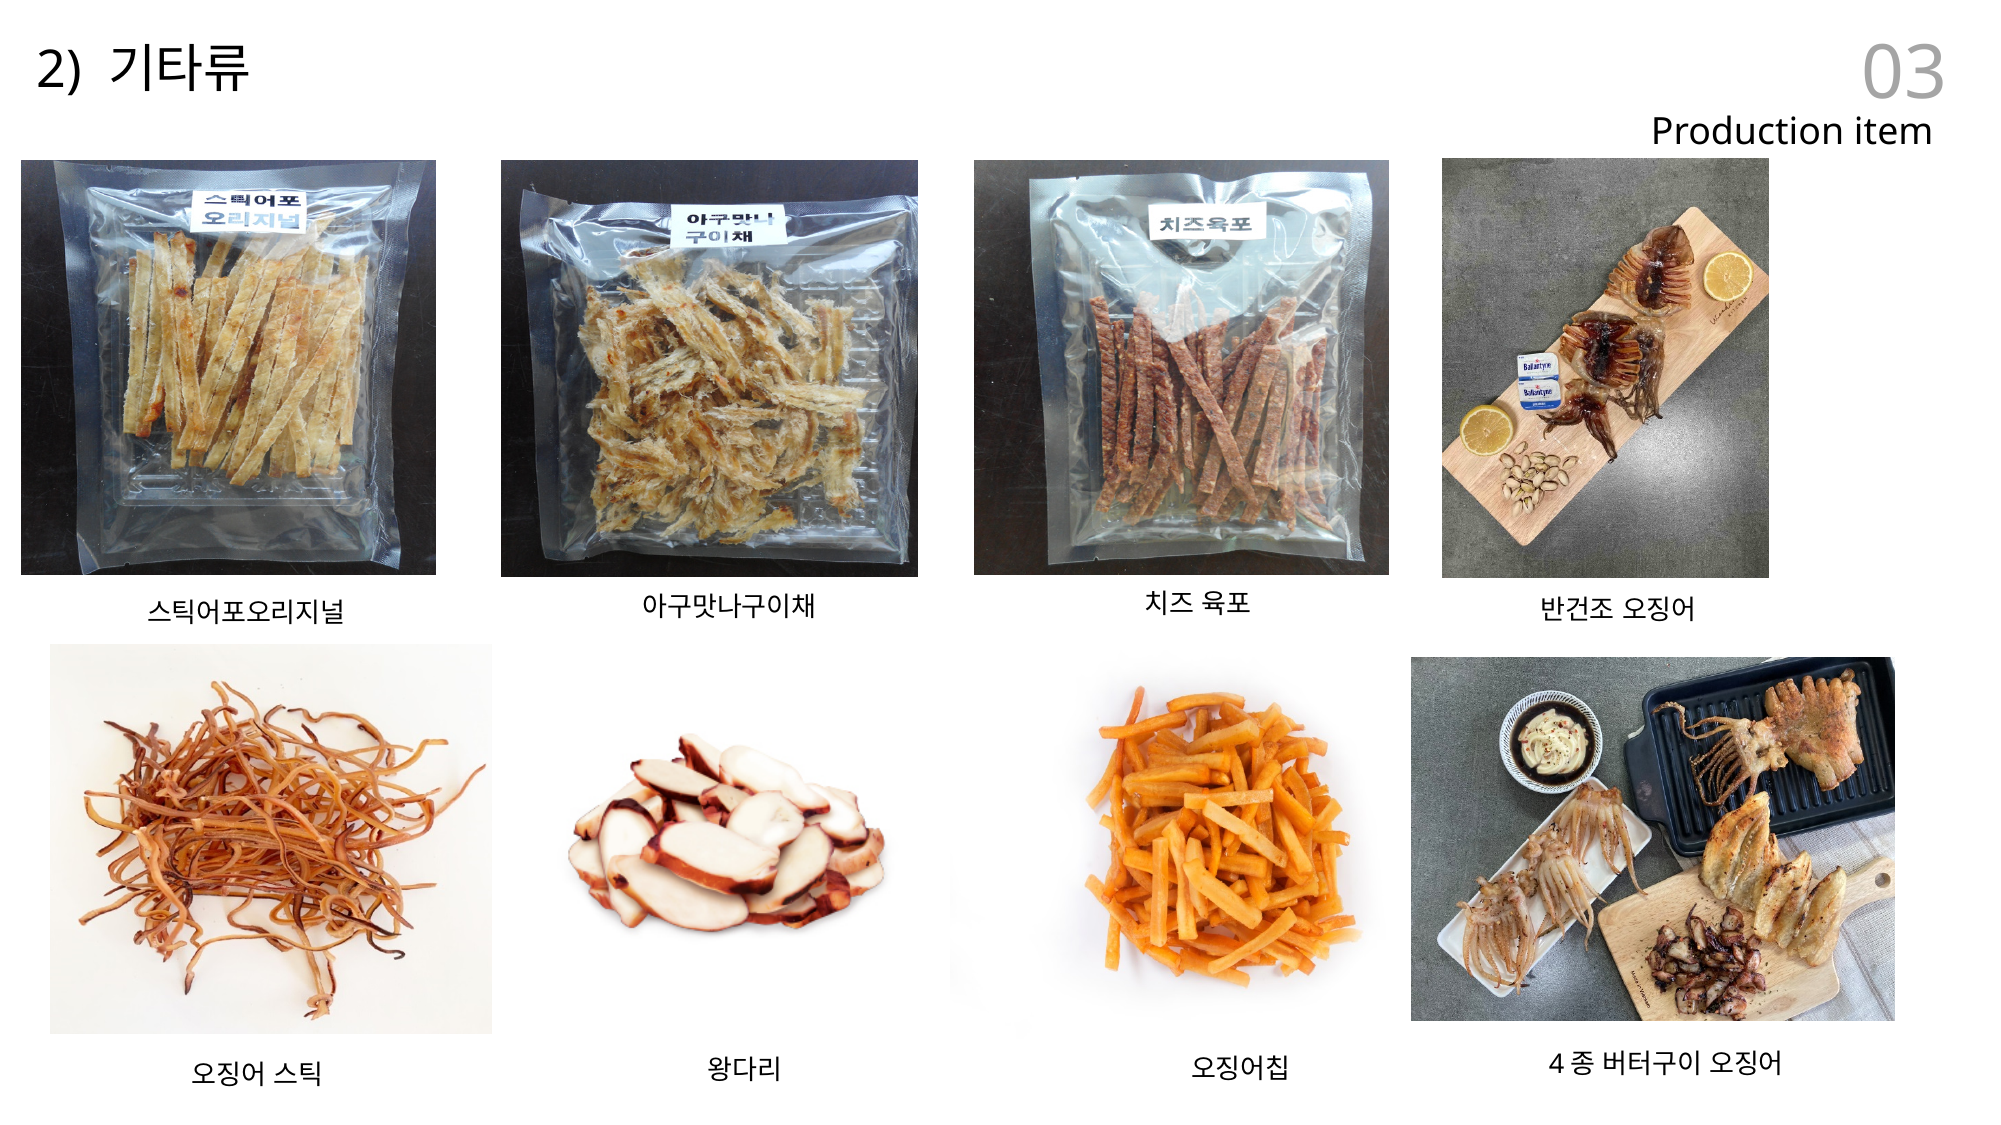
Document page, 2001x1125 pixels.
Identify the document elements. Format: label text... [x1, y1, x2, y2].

text_box 오징어 스틱 [44, 1037, 471, 1110]
text_box 스틱어포오리지널 [32, 575, 460, 648]
picture [950, 644, 1895, 1052]
text_box 왕다리 [531, 1032, 959, 1105]
picture [50, 644, 492, 1034]
text_box 치즈 육포 [984, 578, 1389, 628]
picture [1441, 158, 1769, 578]
title 2) 기타류 [21, 16, 329, 126]
text_box 반건조 오징어 [1389, 578, 1848, 639]
text_box 03 [1846, 16, 1963, 122]
text_box 오징어칩 [1011, 1052, 1470, 1098]
picture [21, 160, 436, 575]
picture [501, 160, 918, 577]
text_box 아구맛나구이채 [500, 575, 959, 636]
text_box Production item [1636, 99, 1949, 160]
picture [524, 635, 931, 1043]
text_box 4종 버터구이 오징어 [1437, 1032, 1895, 1093]
picture [974, 160, 1389, 575]
